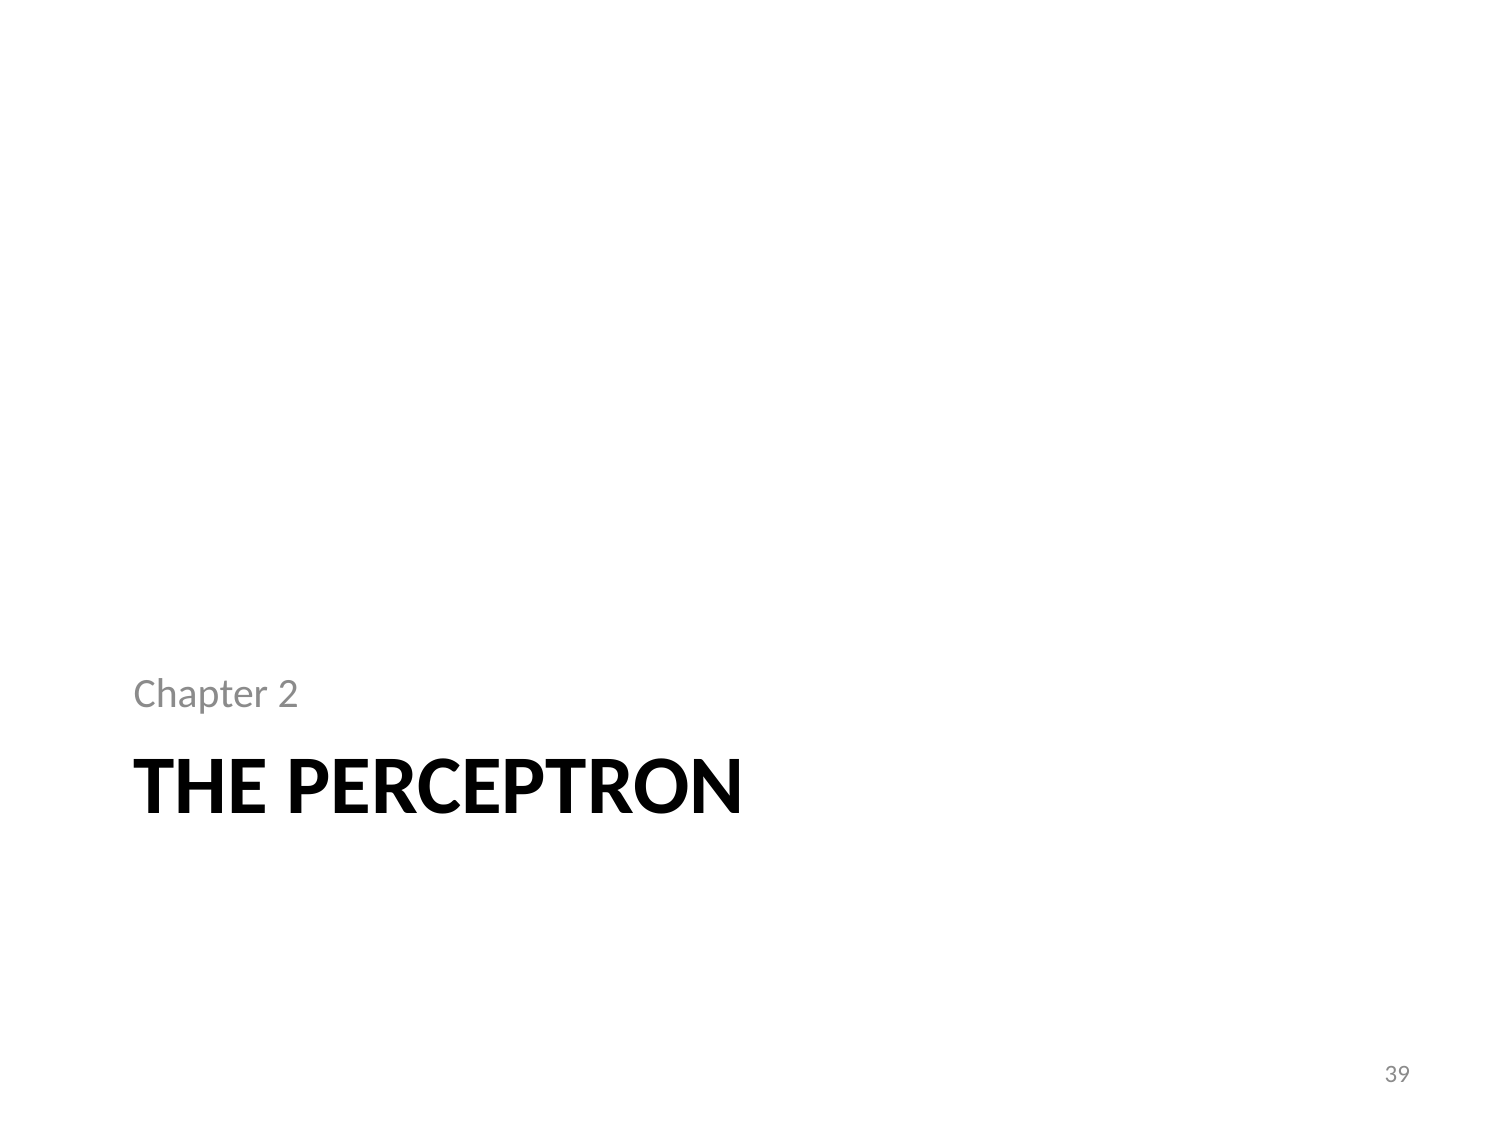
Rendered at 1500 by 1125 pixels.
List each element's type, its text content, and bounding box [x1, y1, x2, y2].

list Chapter 2 [118, 476, 1394, 723]
slide_number 39 [1074, 1042, 1425, 1103]
title The Perceptron [118, 723, 1394, 947]
